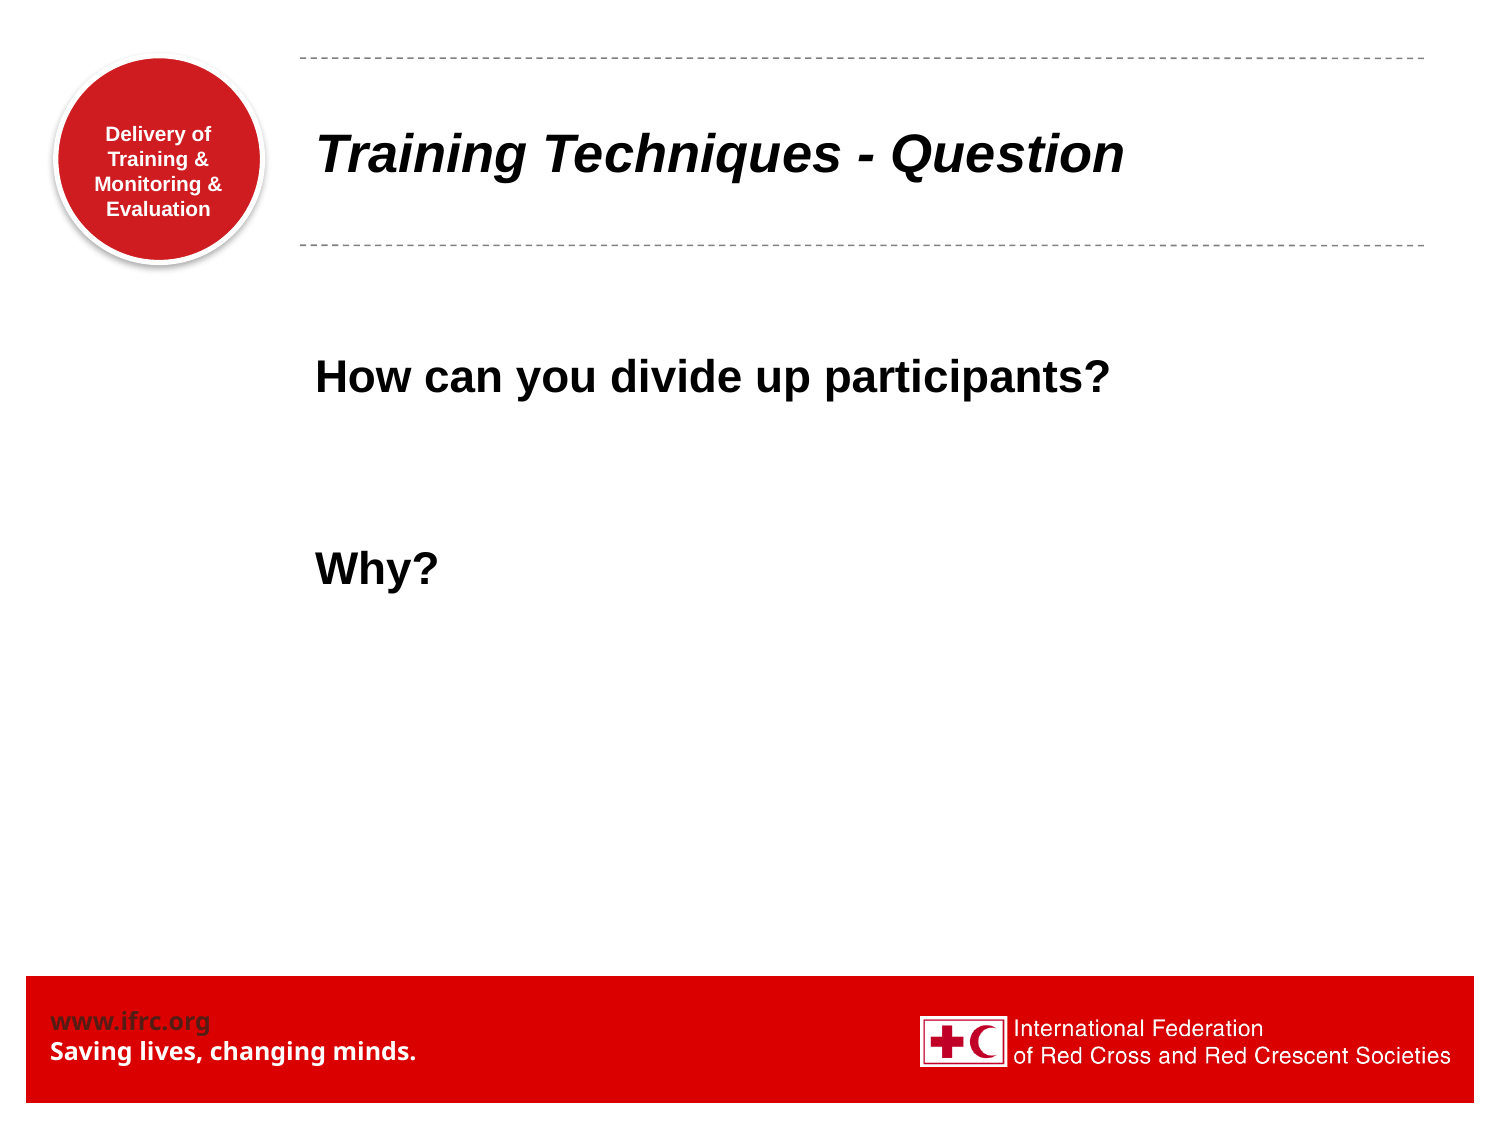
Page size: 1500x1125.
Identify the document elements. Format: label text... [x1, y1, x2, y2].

picture [920, 1016, 1450, 1067]
list How can you divide up participants? Why? [300, 275, 1425, 963]
title Training Techniques - Question [300, 57, 1425, 246]
